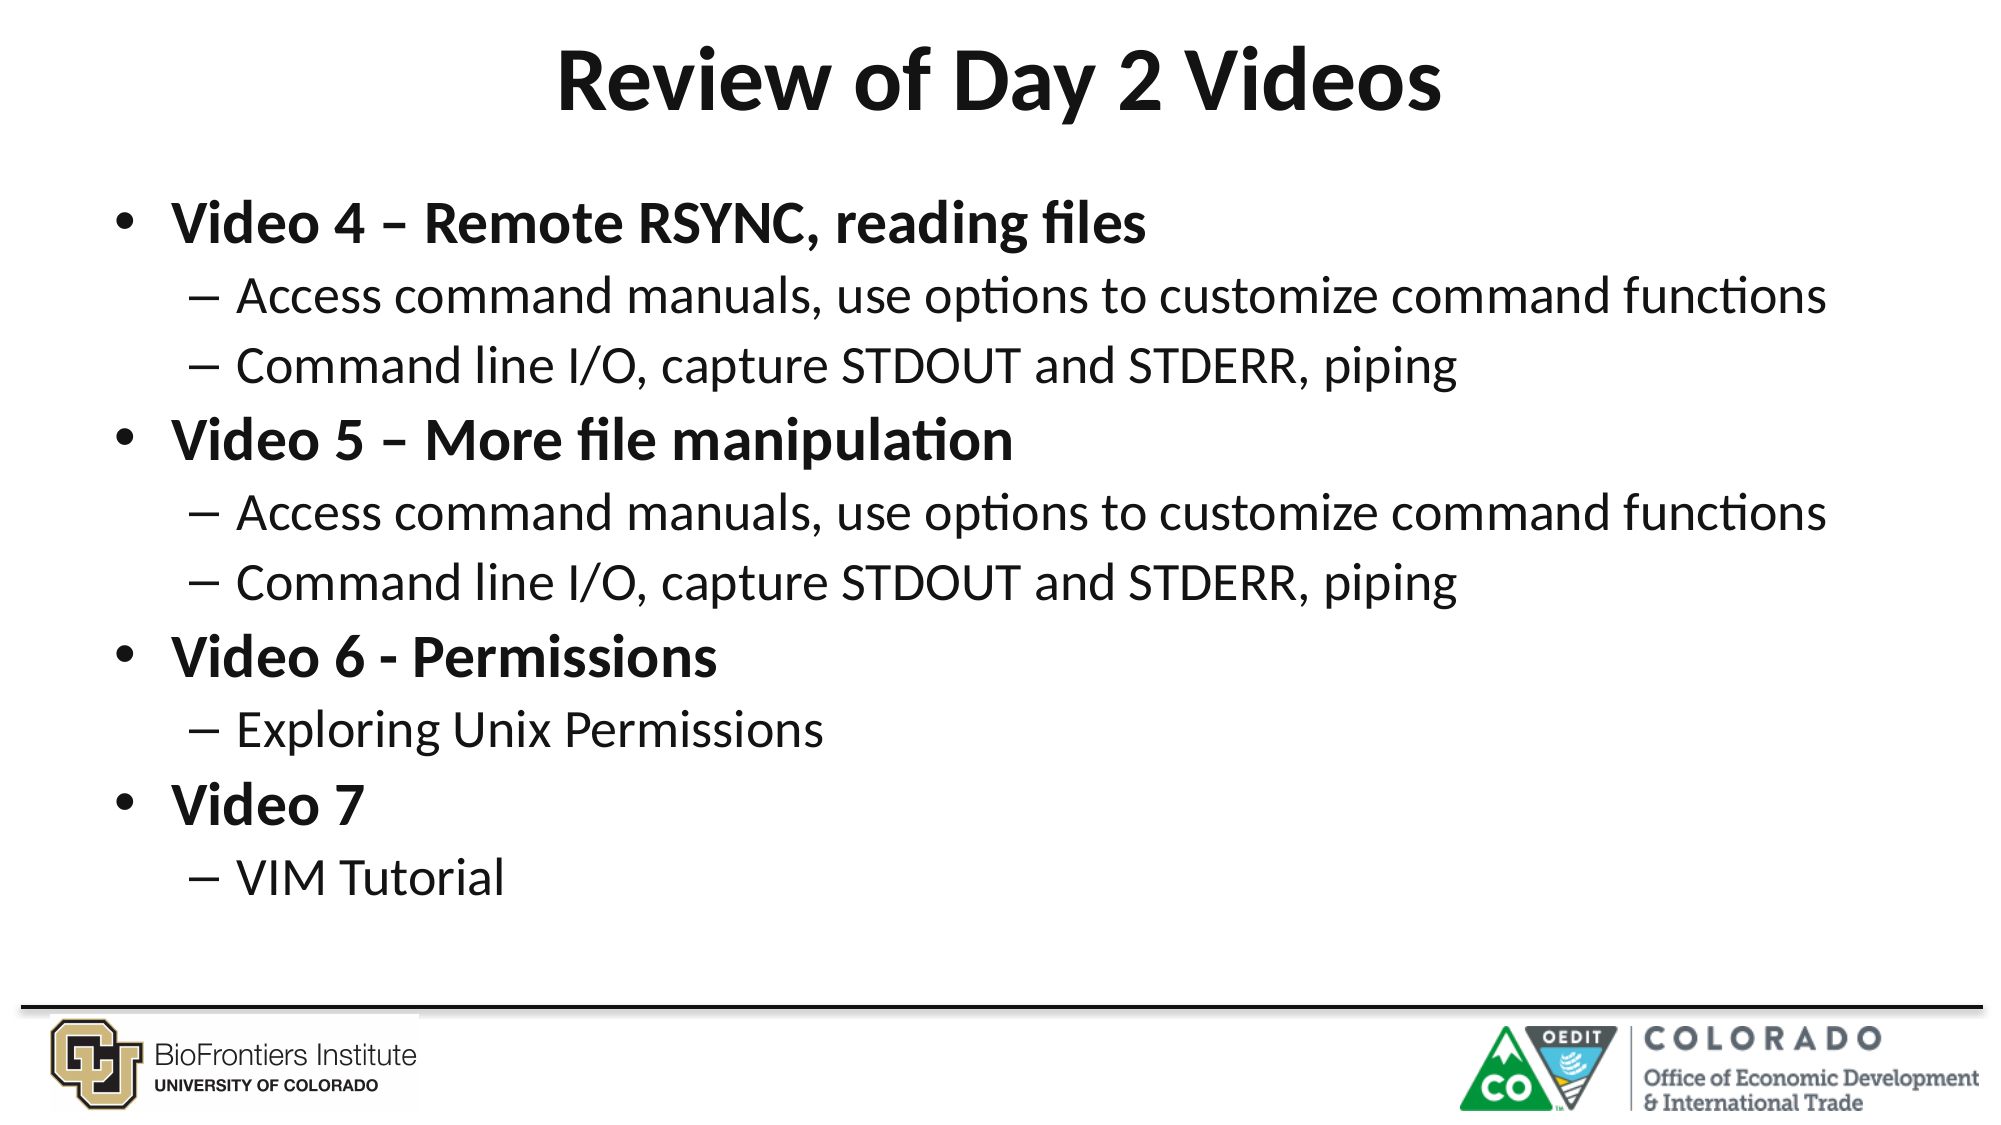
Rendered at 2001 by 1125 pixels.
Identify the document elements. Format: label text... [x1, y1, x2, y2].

picture [50, 1014, 419, 1113]
title Review of Day 2 Videos [99, 1, 1900, 146]
picture [1460, 1026, 1979, 1111]
list Video 4 – Remote RSYNC, reading files Access command manuals, use options to customize command functions Command line I/O, capture STDOUT and STDERR, piping Video 5 – More file manipulation Access command manuals, use options to customize command functions Command line I/O, capture STDOUT and STDERR, piping Video 6 - Permissions Exploring Unix Permissions Video 7 VIM Tutorial [99, 182, 1900, 977]
